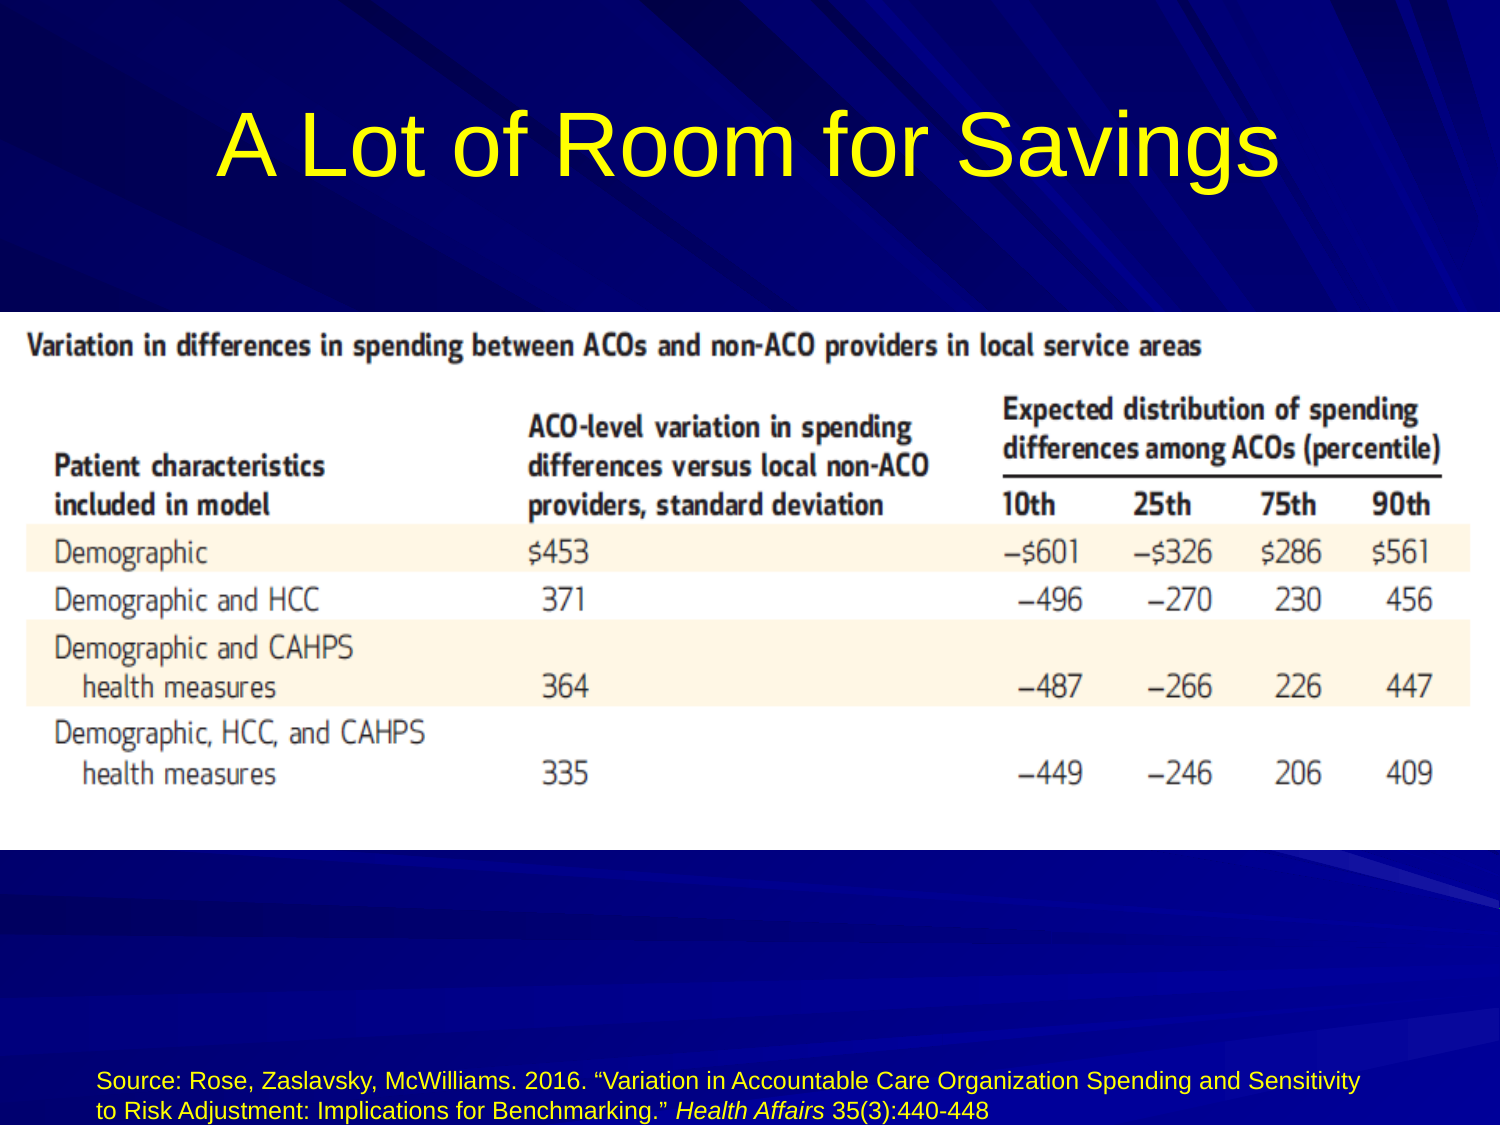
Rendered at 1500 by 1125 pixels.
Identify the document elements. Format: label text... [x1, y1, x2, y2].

text_box Source: Rose, Zaslavsky, McWilliams. 2016. “Variation in Accountable Care Organization Spending and Sensitivity to Risk Adjustment: Implications for Benchmarking.” Health Affairs 35(3):440-448 [81, 1056, 1394, 1125]
picture [0, 312, 1500, 851]
title A Lot of Room for Savings [75, 45, 1425, 234]
